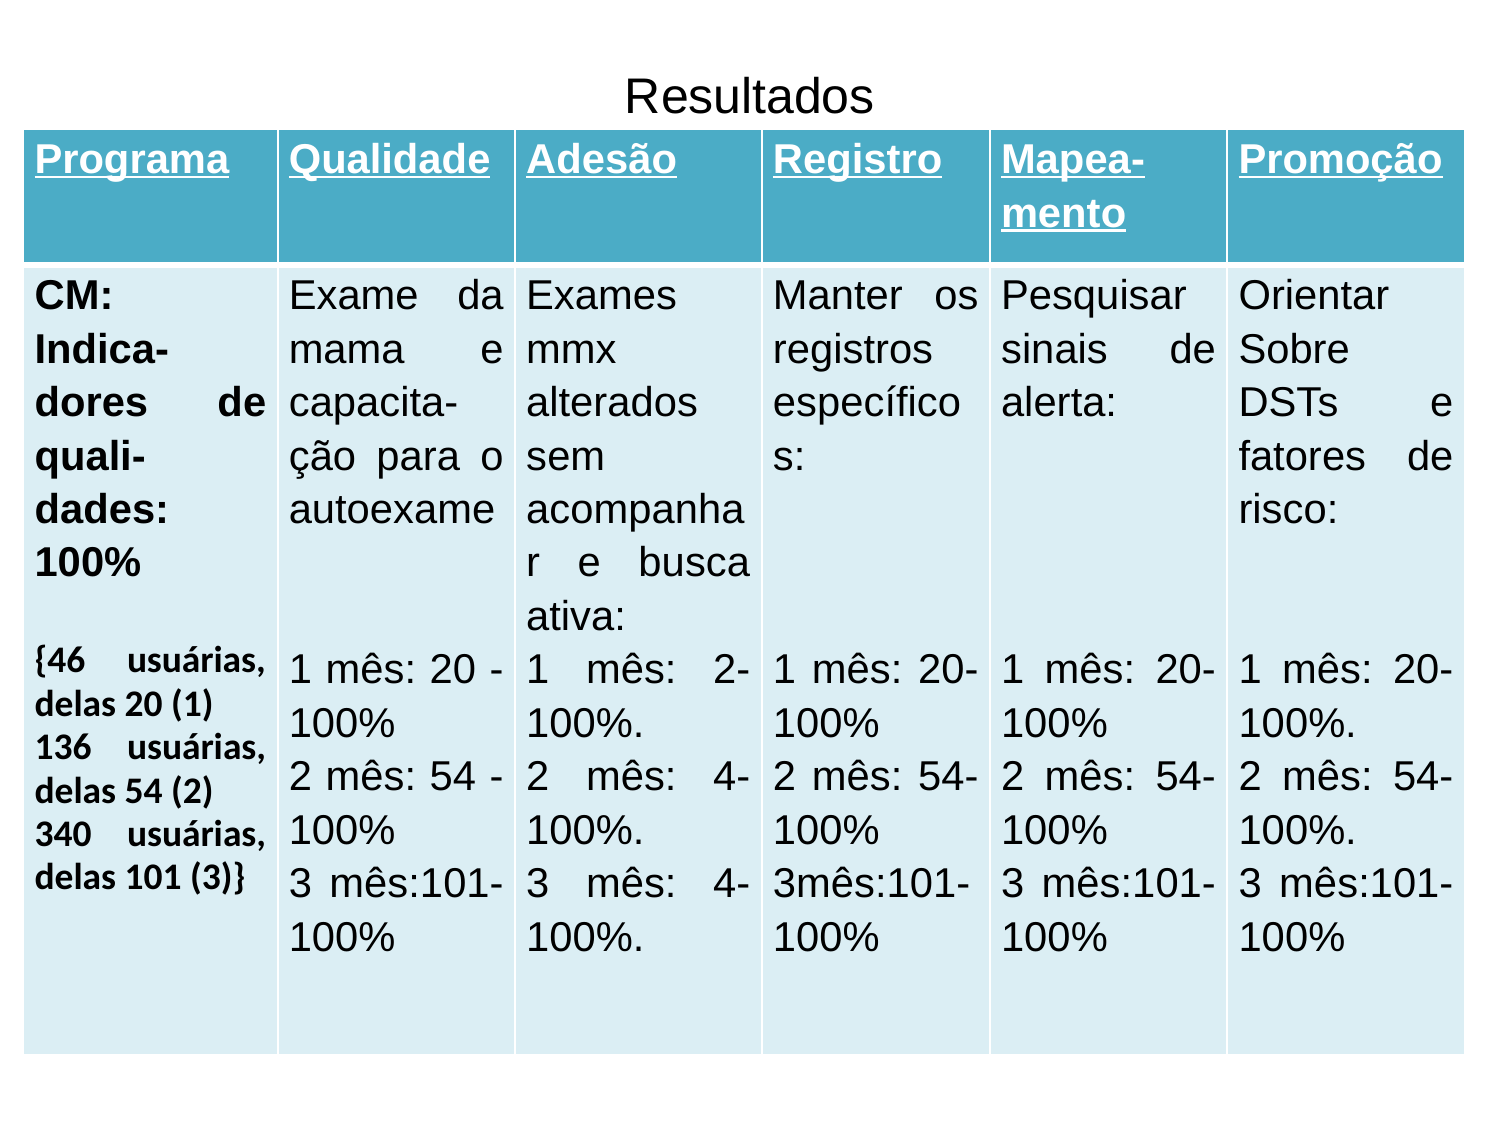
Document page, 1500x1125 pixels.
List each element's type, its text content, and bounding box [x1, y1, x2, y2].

table_cell Orientar Sobre DSTs e fatores de risco: 1 mês: 20-100%. 2 mês: 54-100%. 3 mês:101-100% [1228, 268, 1464, 1054]
table_header Promoção [1228, 130, 1464, 262]
table_cell Exames mmx alterados sem acompanhar e busca ativa: 1 mês: 2-100%. 2 mês: 4-100%. 3 mês: 4-100%. [516, 268, 761, 1054]
table_header Qualidade [279, 130, 514, 262]
title Resultados [75, 0, 1425, 128]
table_header Mapea-mento [991, 130, 1226, 262]
table_cell CM: Indica-dores de quali-dades: 100% {46 usuárias, delas 20 (1) 136 usuárias, delas 54 (2) 340 usuárias, delas 101 (3)} [24, 268, 277, 1054]
table_header Adesão [516, 130, 761, 262]
table_cell Manter os registros específicos: 1 mês: 20-100% 2 mês: 54-100% 3mês:101-100% [763, 268, 989, 1054]
table_header Registro [763, 130, 989, 262]
table_cell Pesquisar sinais de alerta: 1 mês: 20-100% 2 mês: 54-100% 3 mês:101-100% [991, 268, 1226, 1054]
table_header Programa [24, 130, 277, 262]
table_cell Exame da mama e capacita-ção para o autoexame 1 mês: 20 -100% 2 mês: 54 -100% 3 mês:101-100% [279, 268, 514, 1054]
